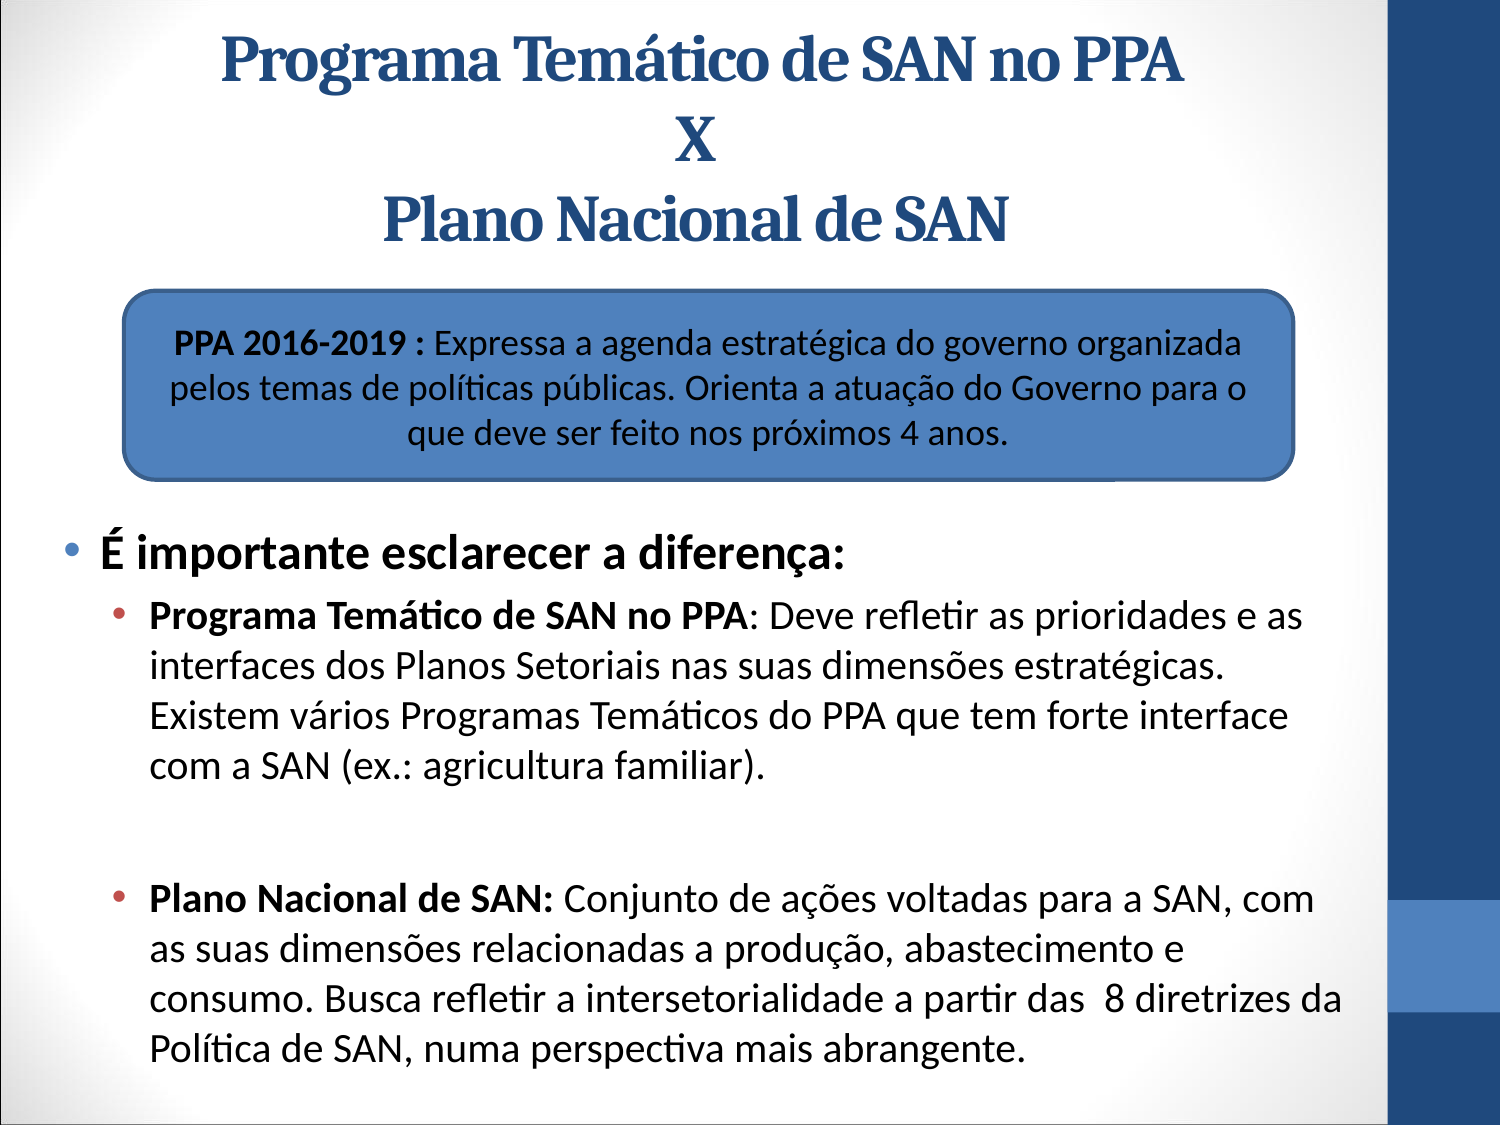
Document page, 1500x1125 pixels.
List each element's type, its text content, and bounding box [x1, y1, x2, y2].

picture [0, 0, 1387, 1125]
text_box PPA 2016-2019 : Expressa a agenda estratégica do governo organizada pelos temas de políticas públicas. Orienta a atuação do Governo para o que deve ser feito nos próximos 4 anos. [121, 288, 1296, 482]
list É importante esclarecer a diferença: Programa Temático de SAN no PPA: Deve refletir as prioridades e as interfaces dos Planos Setoriais nas suas dimensões estratégicas. Existem vários Programas Temáticos do PPA que tem forte interface com a SAN (ex.: agricultura familiar). Plano Nacional de SAN: Conjunto de ações voltadas para a SAN, com as suas dimensões relacionadas a produção, abastecimento e consumo. Busca refletir a intersetorialidade a partir das 8 diretrizes da Política de SAN, numa perspectiva mais abrangente. [29, 511, 1365, 1083]
title Programa Temático de SAN no PPA X Plano Nacional de SAN [76, 66, 1329, 244]
